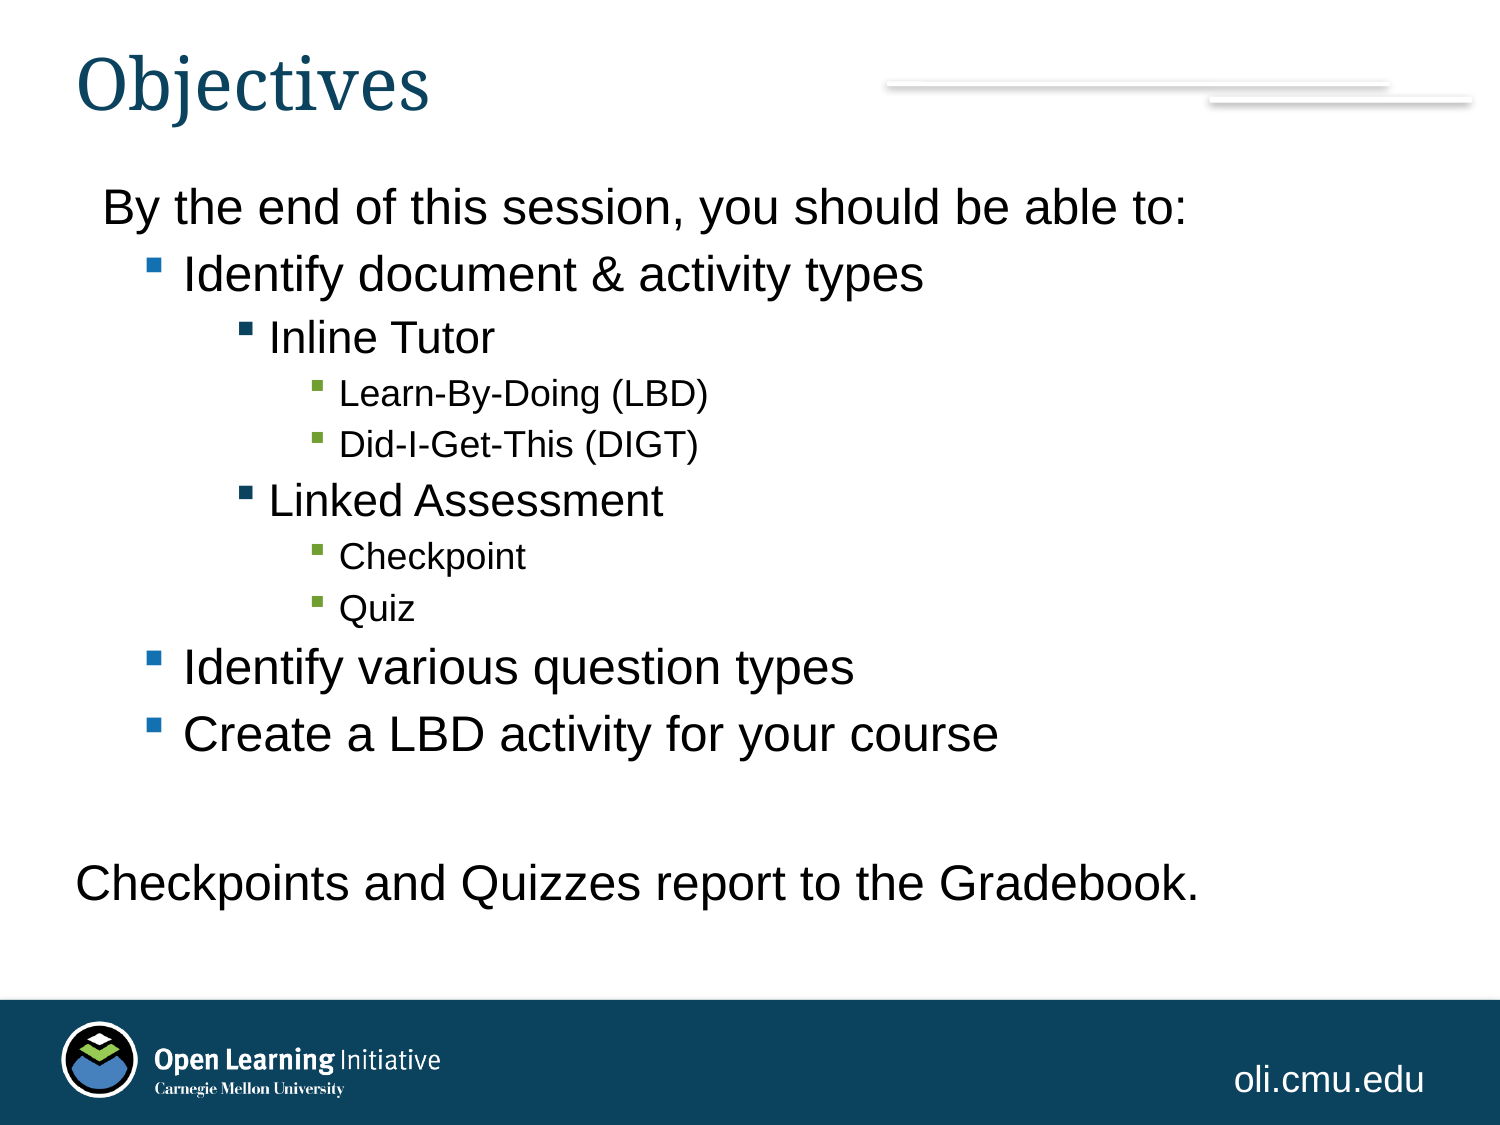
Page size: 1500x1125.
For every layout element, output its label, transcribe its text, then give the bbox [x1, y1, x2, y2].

title Objectives [75, 37, 1425, 125]
picture [50, 1012, 456, 1111]
list By the end of this session, you should be able to: Identify document & activity types Inline Tutor Learn-By-Doing (LBD) Did-I-Get-This (DIGT) Linked Assessment Checkpoint Quiz Identify various question types Create a LBD activity for your course Checkpoints and Quizzes report to the Gradebook. [75, 174, 1425, 950]
